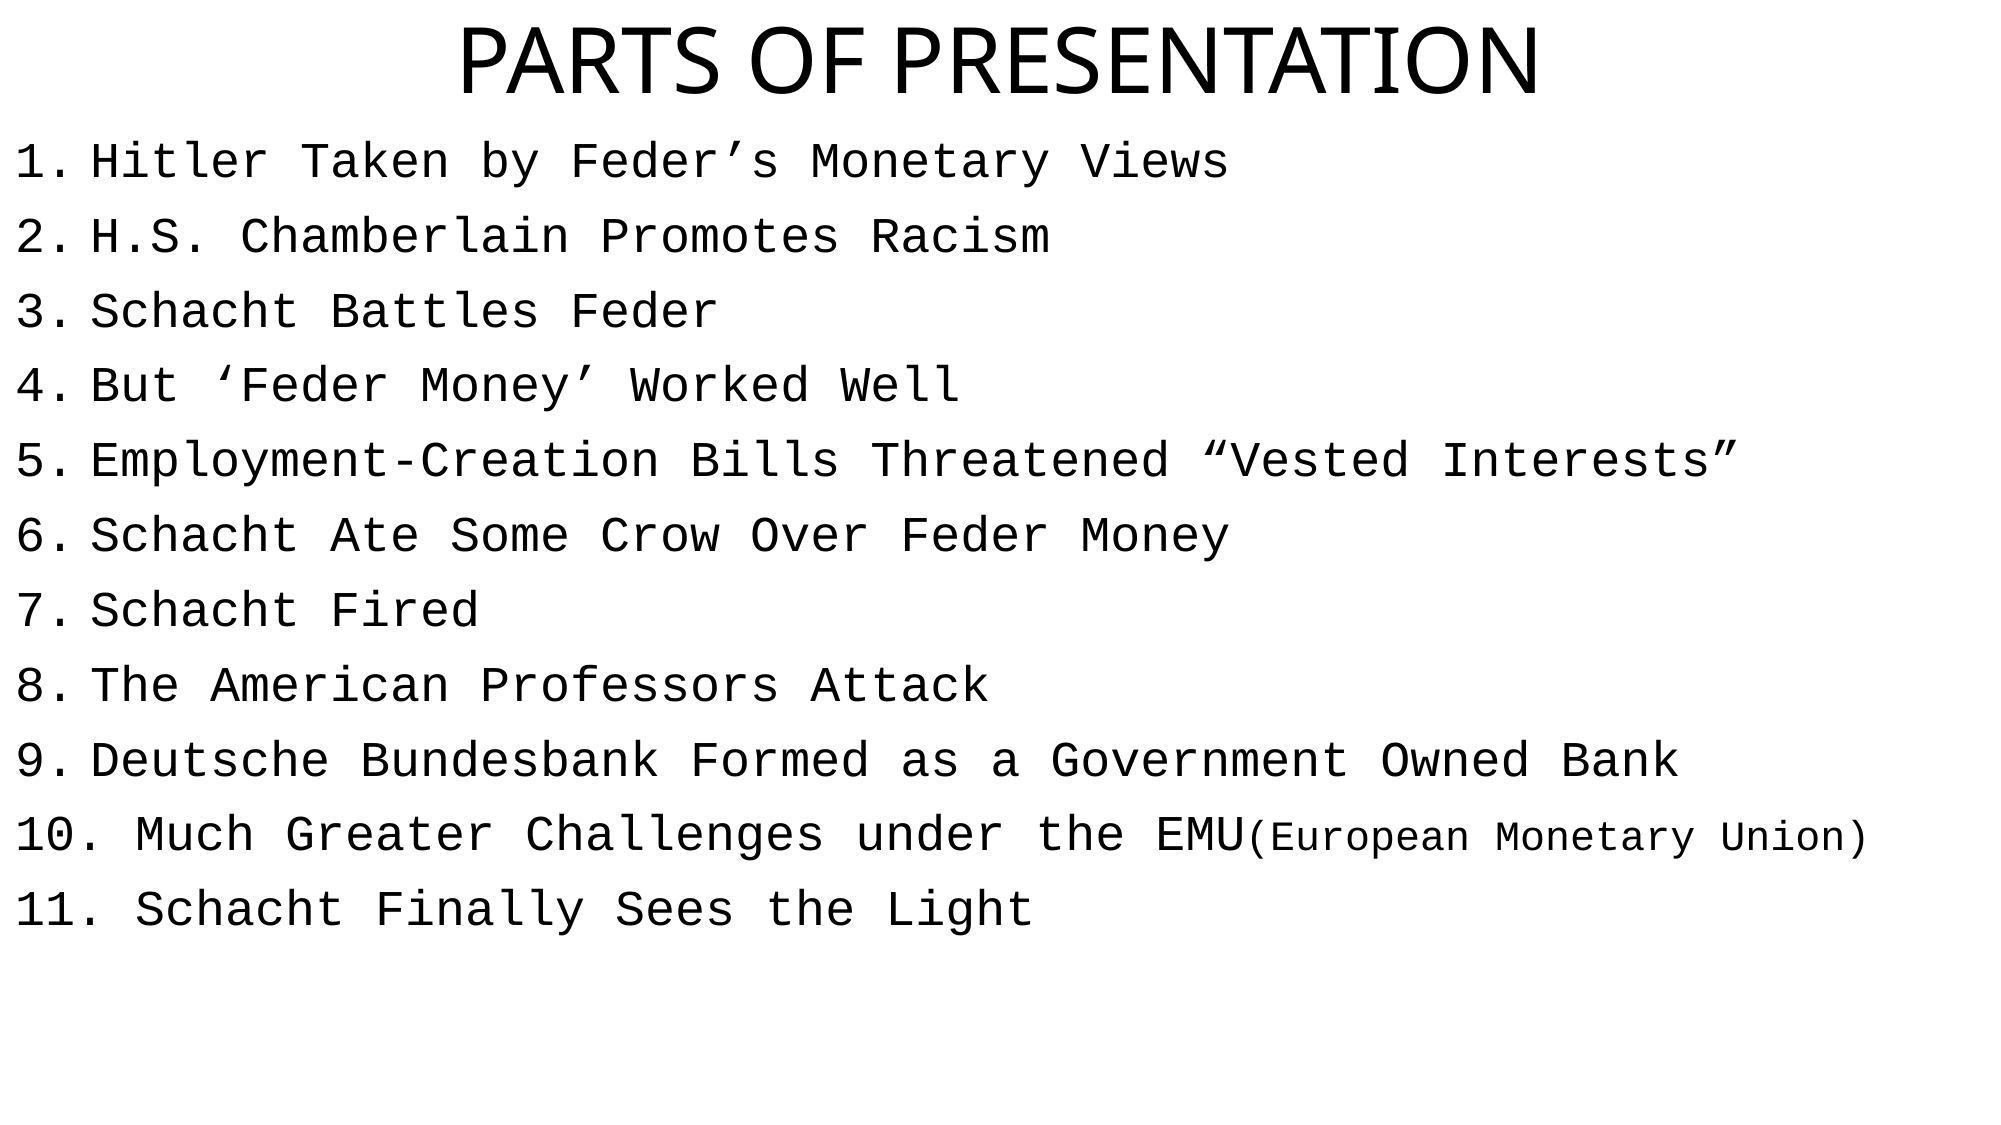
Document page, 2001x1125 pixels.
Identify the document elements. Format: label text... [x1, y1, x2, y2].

list Hitler Taken by Feder’s Monetary Views H.S. Chamberlain Promotes Racism Schacht Battles Feder But ‘Feder Money’ Worked Well Employment-Creation Bills Threatened “Vested Interests” Schacht Ate Some Crow Over Feder Money Schacht Fired The American Professors Attack Deutsche Bundesbank Formed as a Government Owned Bank Much Greater Challenges under the EMU(European Monetary Union) Schacht Finally Sees the Light [0, 126, 2000, 1125]
title PARTS OF PRESENTATION [0, 1, 2000, 126]
